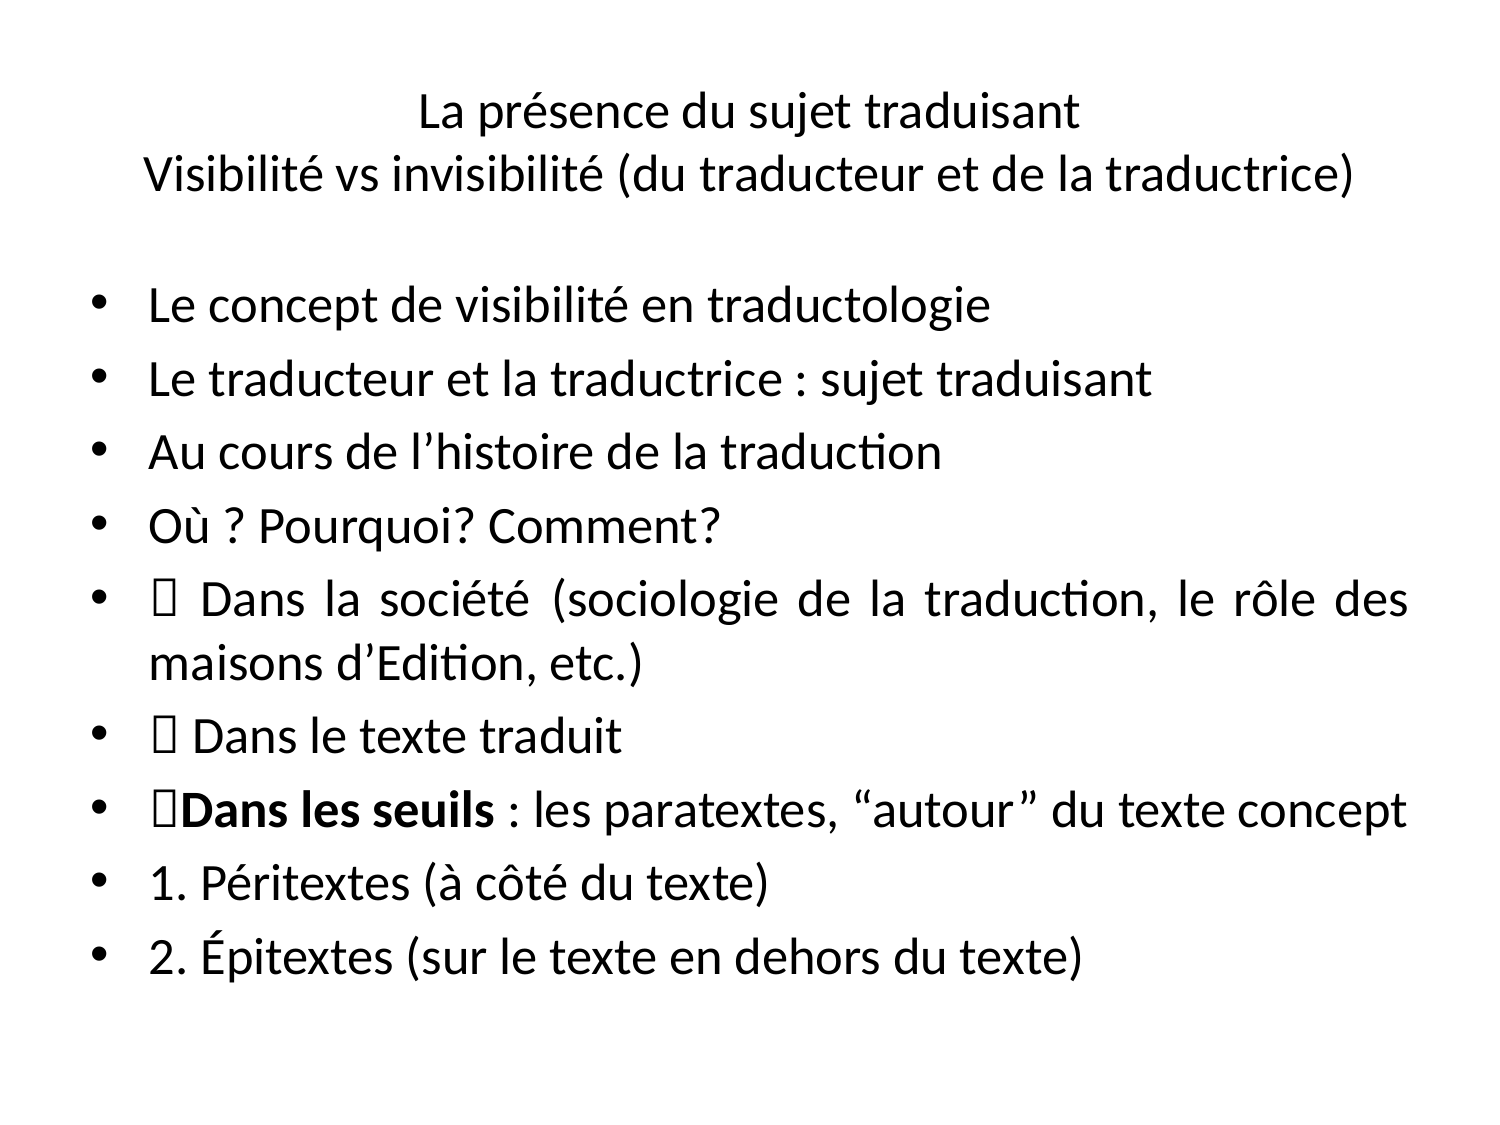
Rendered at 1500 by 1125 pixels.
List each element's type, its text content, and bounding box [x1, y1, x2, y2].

title La présence du sujet traduisant Visibilité vs invisibilité (du traducteur et de la traductrice) [75, 45, 1425, 233]
list Le concept de visibilité en traductologie Le traducteur et la traductrice : sujet traduisant Au cours de l’histoire de la traduction Où ? Pourquoi? Comment?  Dans la société (sociologie de la traduction, le rôle des maisons d’Edition, etc.)  Dans le texte traduit Dans les seuils : les paratextes, “autour” du texte concept 1. Péritextes (à côté du texte) 2. Épitextes (sur le texte en dehors du texte) [75, 262, 1425, 1005]
